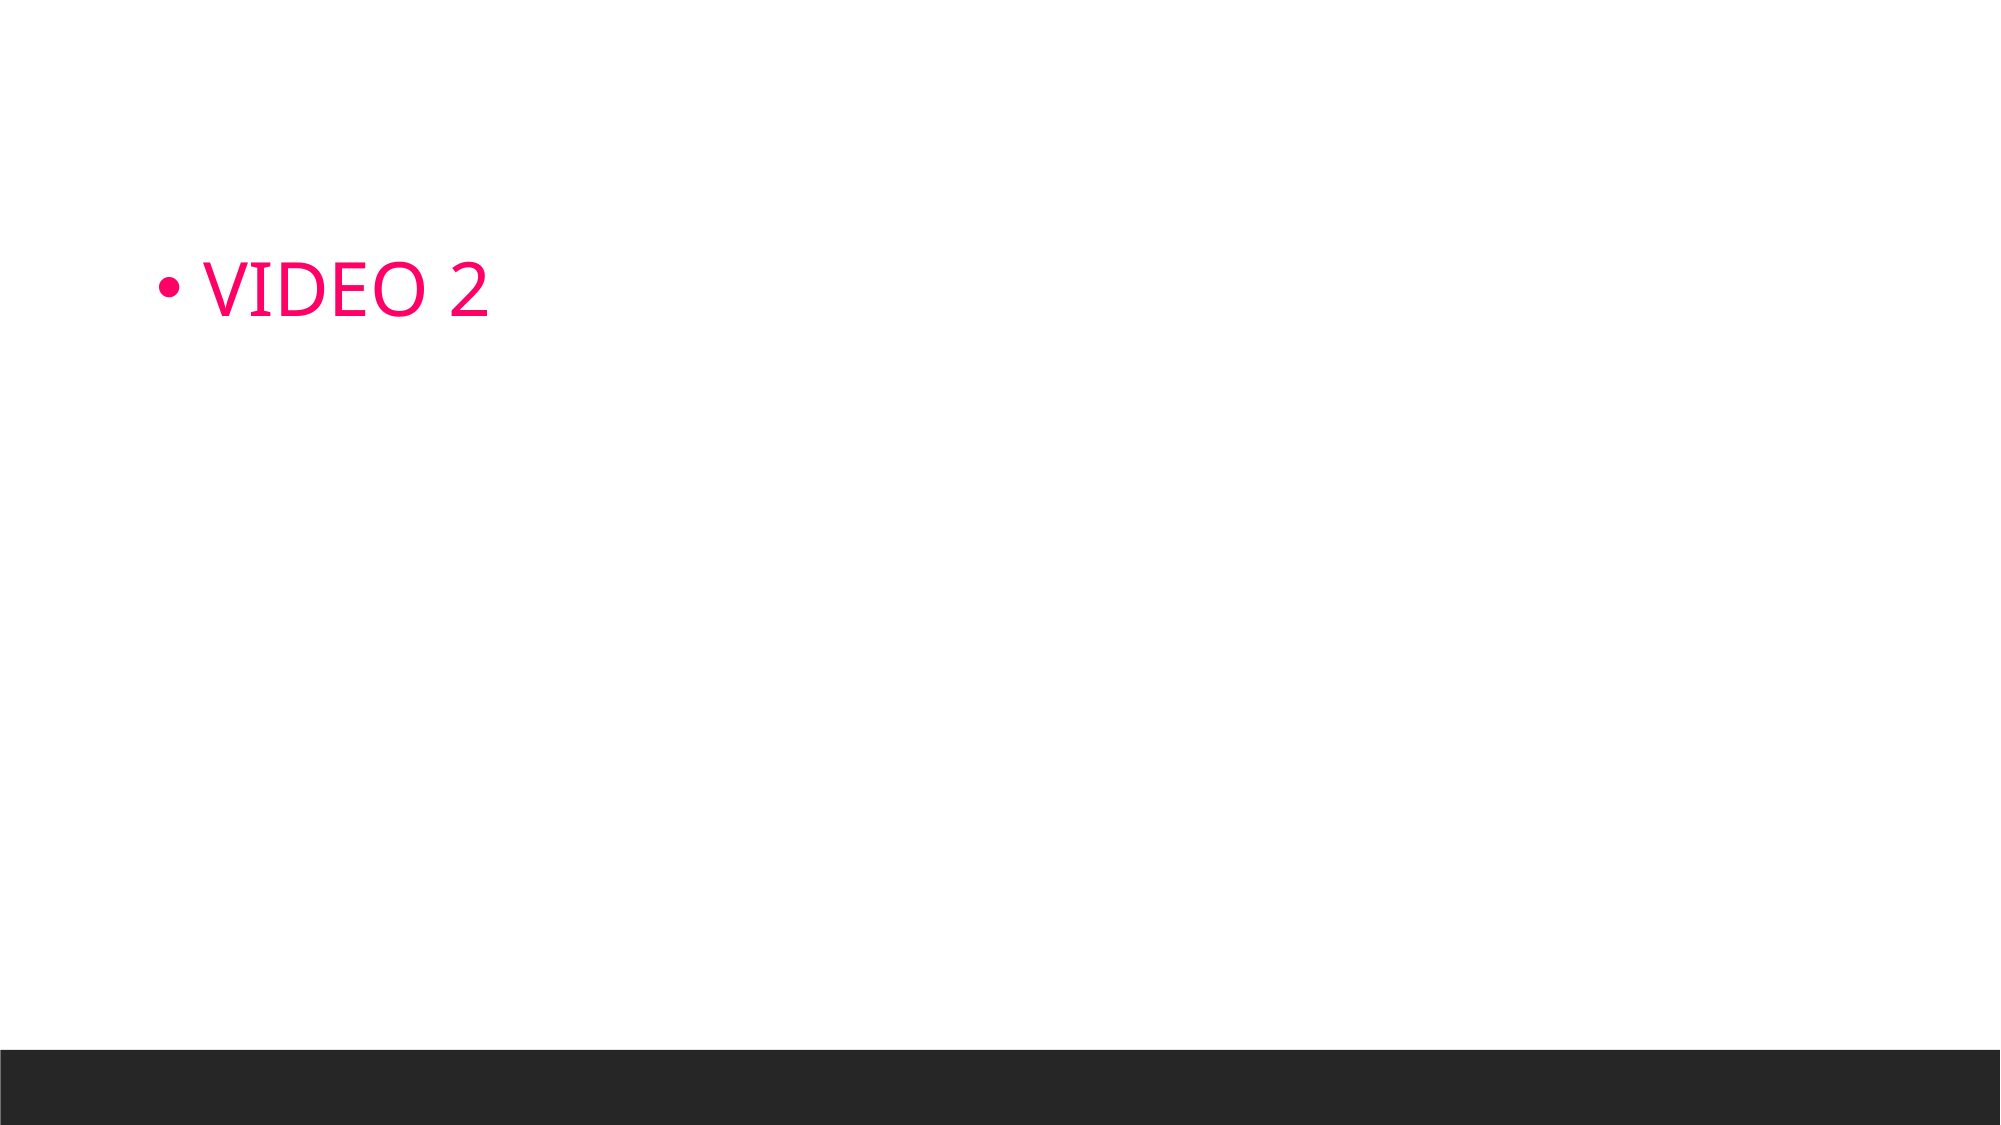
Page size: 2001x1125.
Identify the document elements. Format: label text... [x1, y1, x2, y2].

text_box VIDEO 2 [142, 143, 1793, 384]
